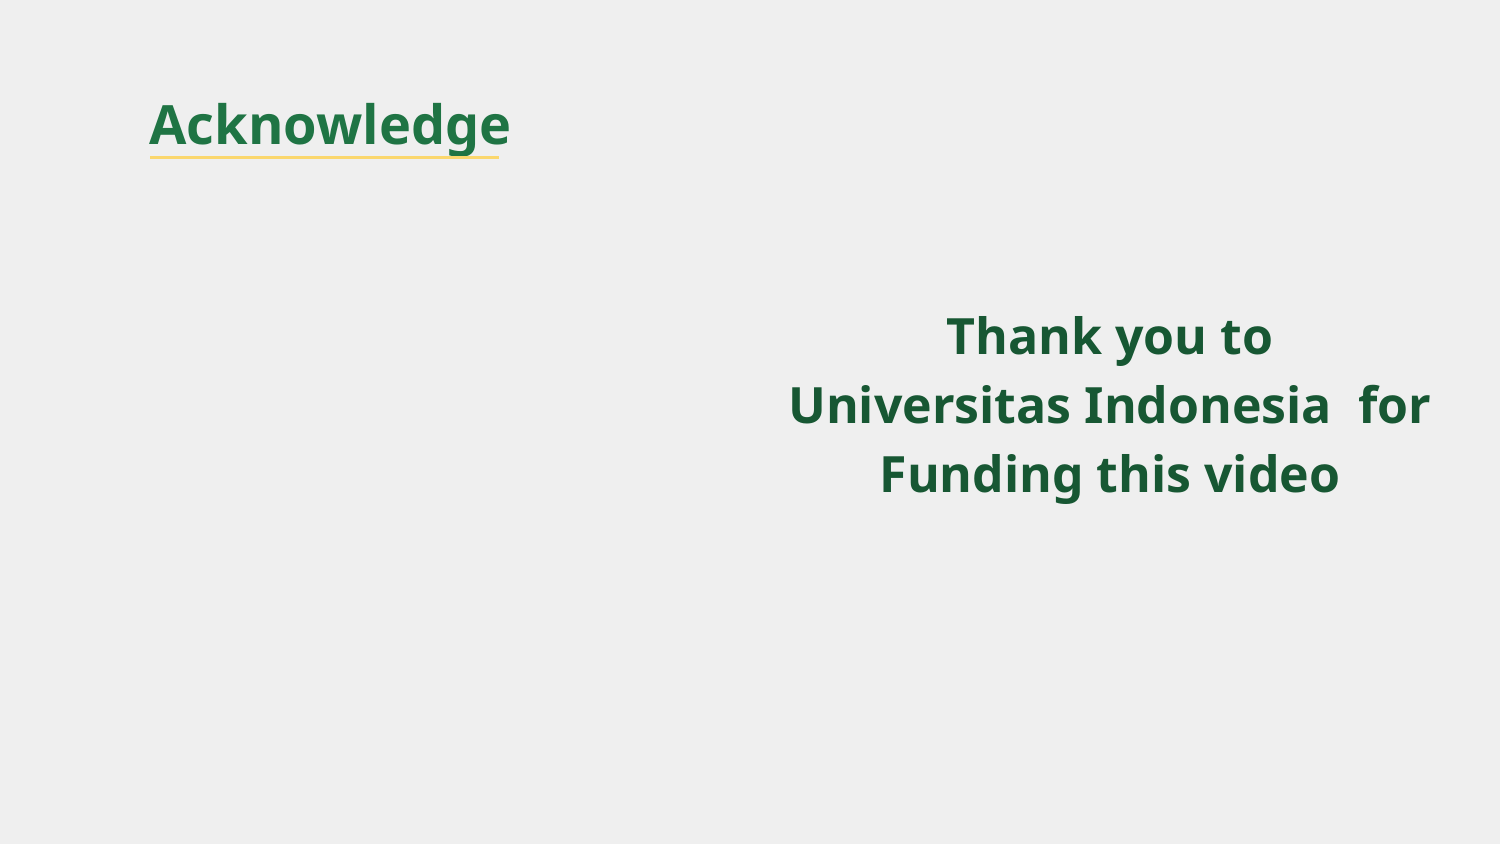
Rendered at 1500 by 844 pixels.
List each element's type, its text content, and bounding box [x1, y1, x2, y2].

list Thank you to Universitas Indonesia for Funding this video [773, 280, 1447, 688]
title Acknowledge [134, 75, 1366, 170]
